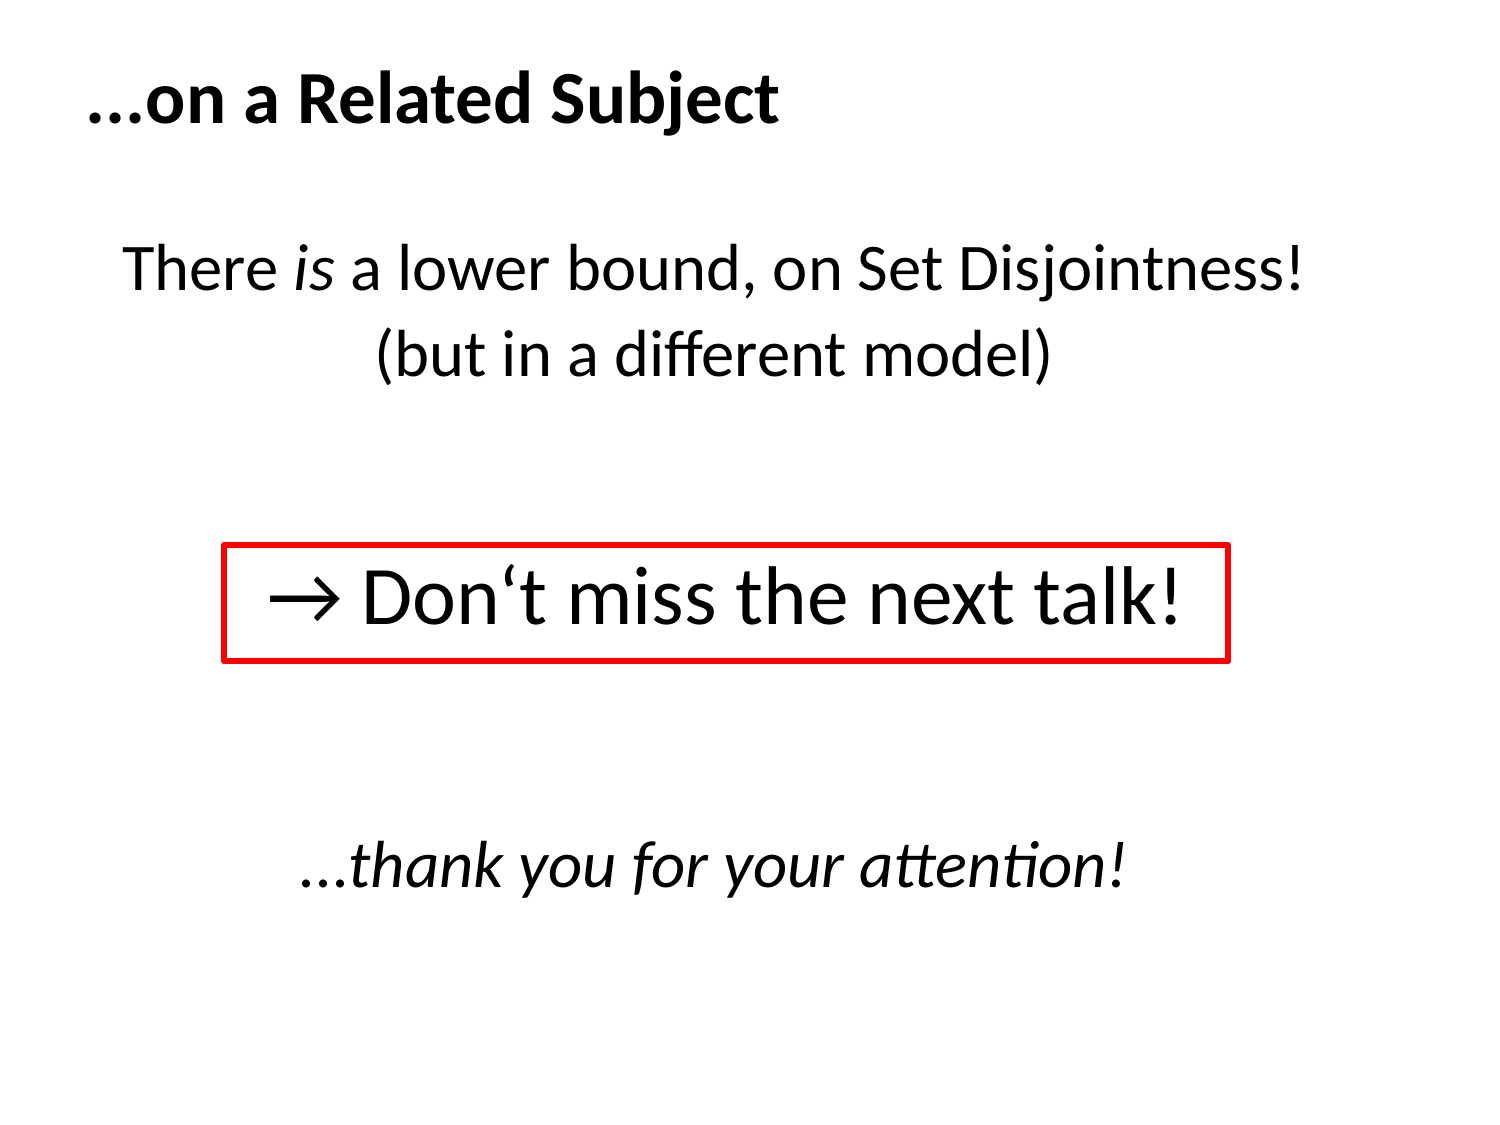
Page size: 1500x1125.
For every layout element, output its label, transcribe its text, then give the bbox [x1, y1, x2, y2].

text_box There is a lower bound, on Set Disjointness! (but in a different model) ...thank you for your attention! [94, 225, 1335, 1012]
text_box → Don‘t miss the next talk! [224, 544, 1229, 662]
title ...on a Related Subject [70, 37, 1451, 151]
